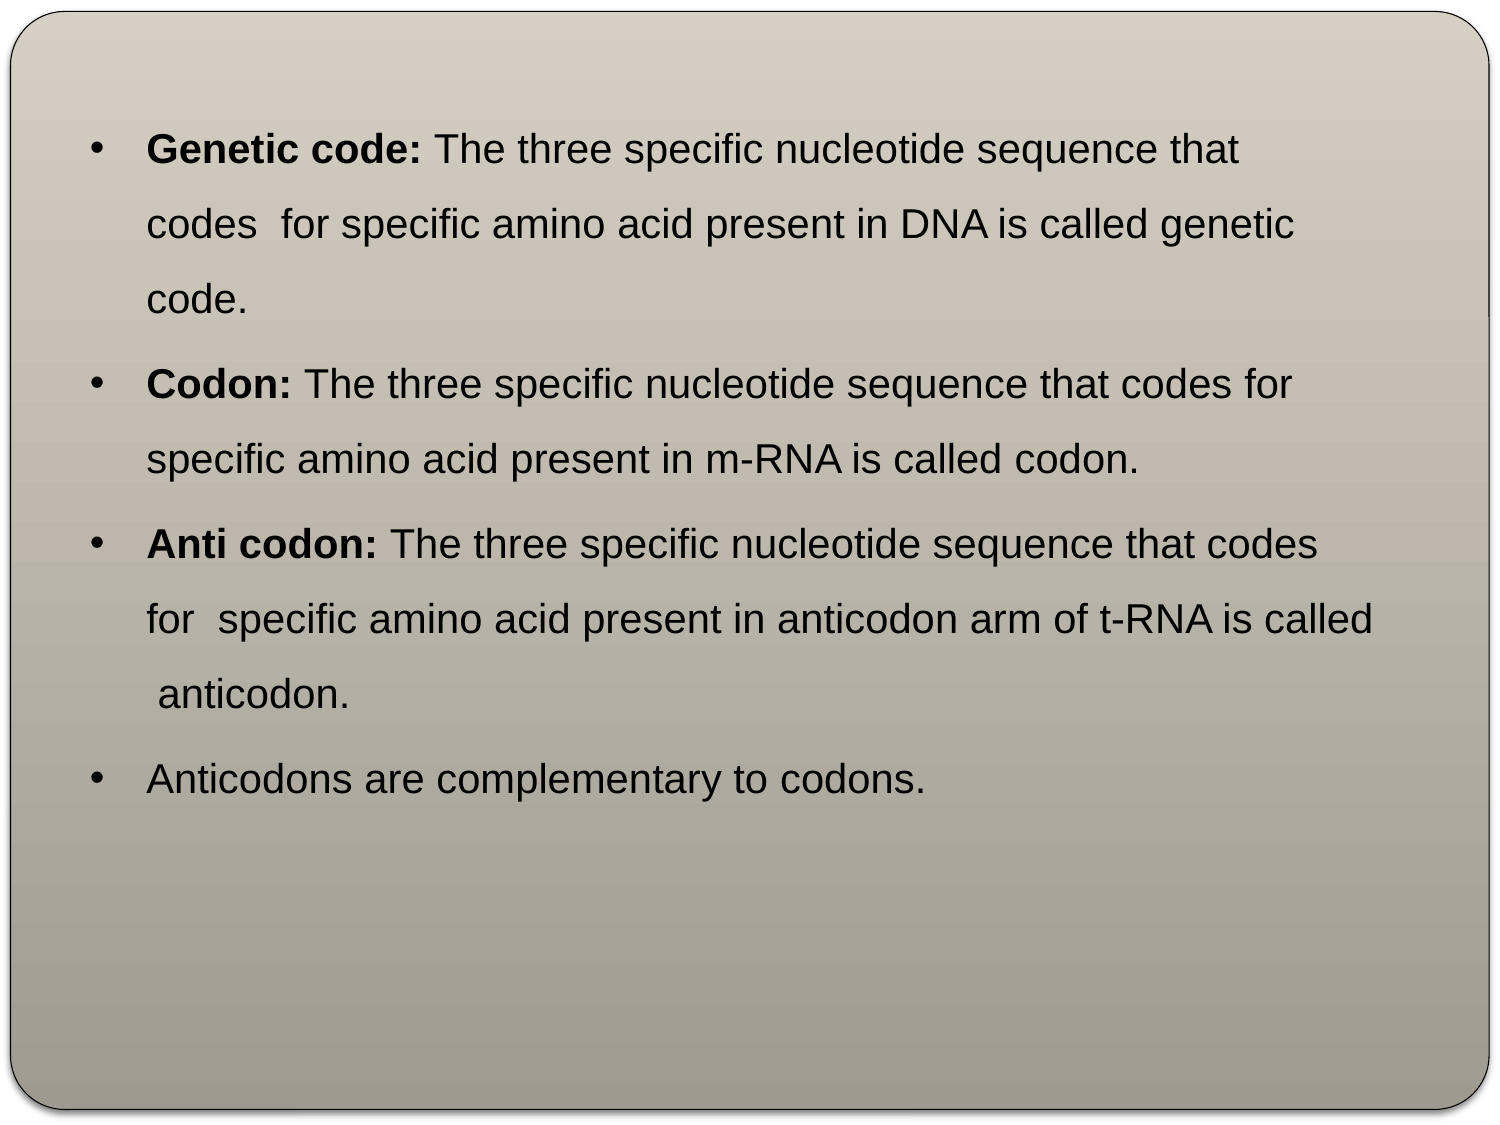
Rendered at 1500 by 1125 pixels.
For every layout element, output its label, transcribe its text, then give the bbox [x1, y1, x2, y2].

text_box Genetic code: The three specific nucleotide sequence that codes for specific amino acid present in DNA is called genetic code. Codon: The three specific nucleotide sequence that codes for specific amino acid present in m-RNA is called codon. Anti codon: The three specific nucleotide sequence that codes for specific amino acid present in anticodon arm of t-RNA is called anticodon. Anticodons are complementary to codons. [87, 95, 1378, 803]
